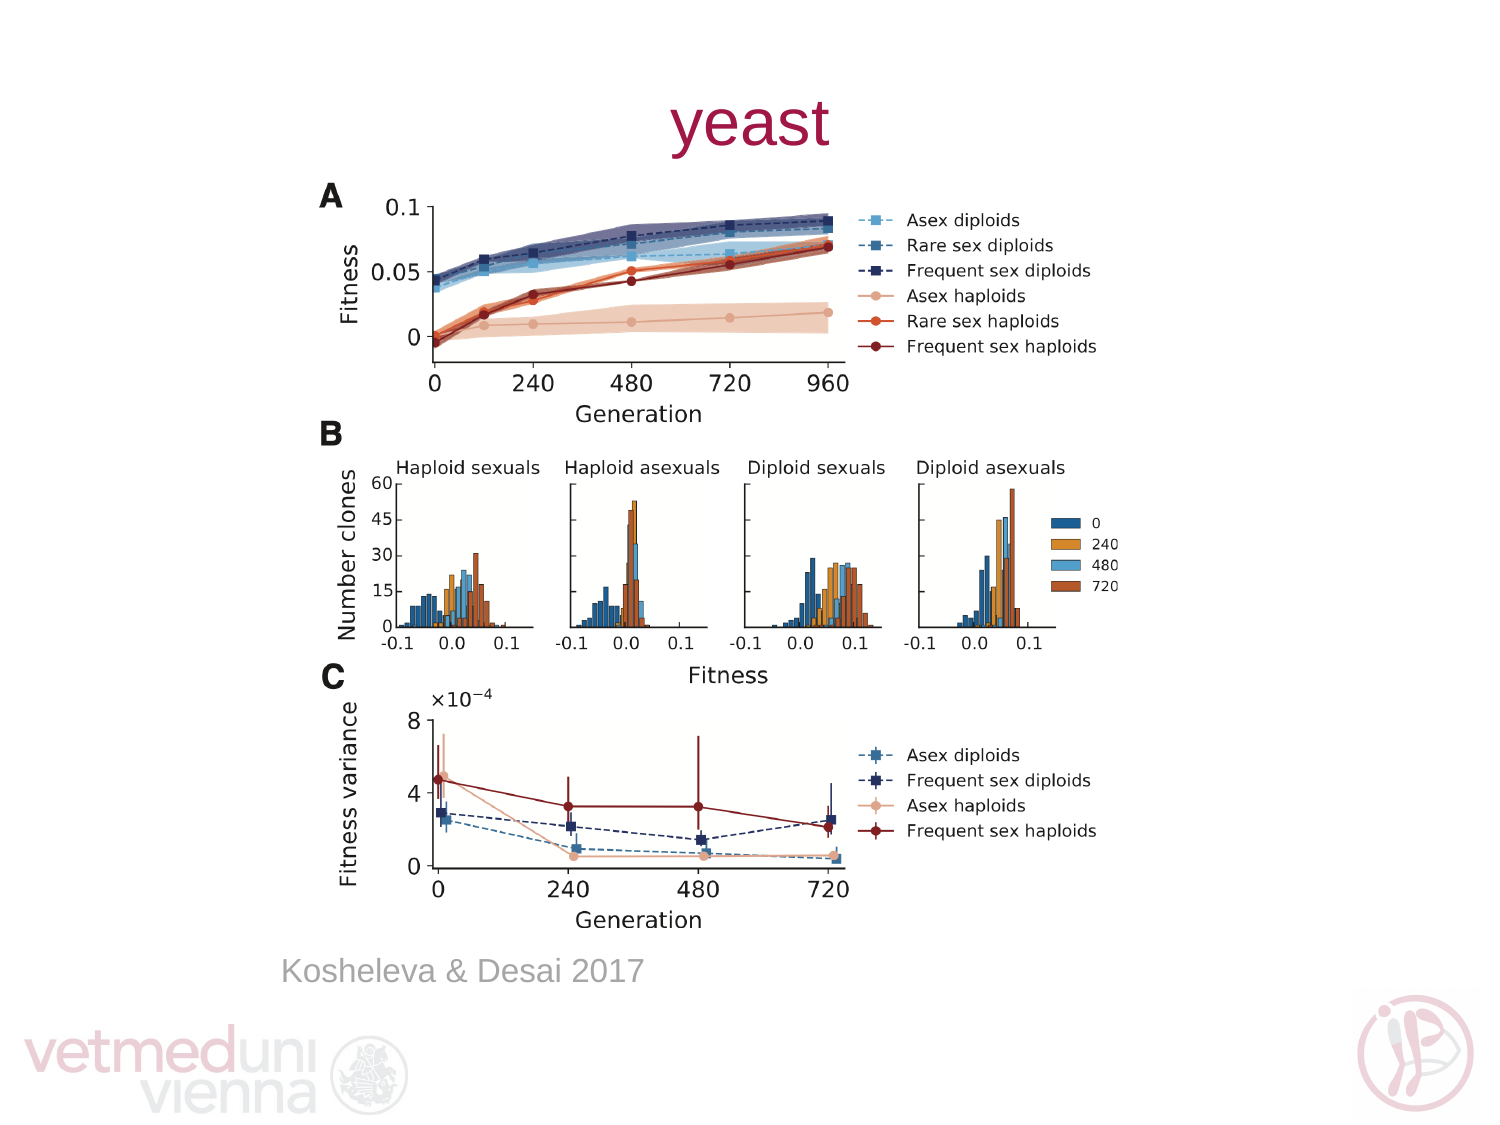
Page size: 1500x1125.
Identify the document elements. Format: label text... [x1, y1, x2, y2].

title yeast [37, 0, 1463, 238]
picture [300, 160, 1135, 937]
list Kosheleva & Desai 2017 [59, 238, 1460, 1039]
